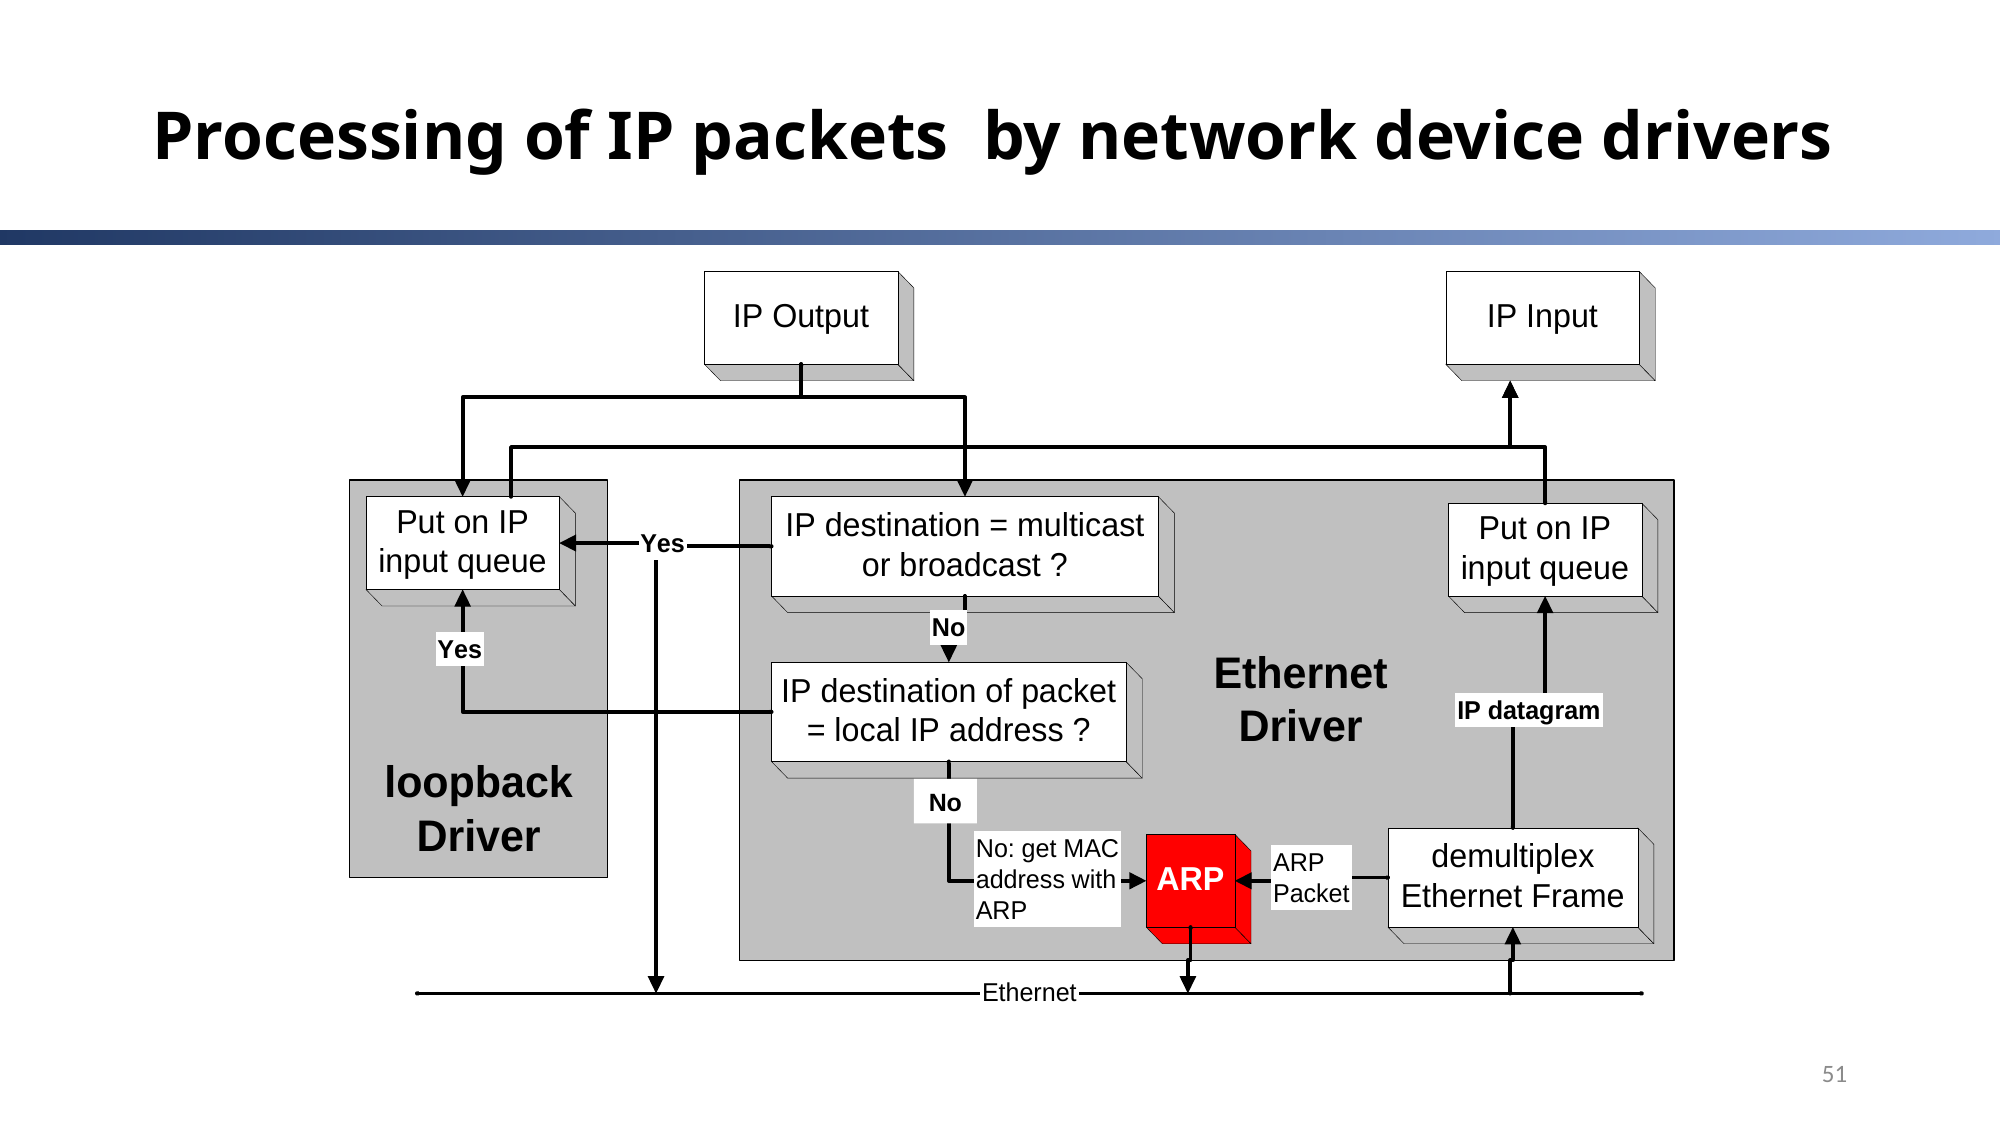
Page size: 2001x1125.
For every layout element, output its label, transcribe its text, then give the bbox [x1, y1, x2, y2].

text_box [299, 260, 1704, 1029]
slide_number 51 [1412, 1042, 1863, 1103]
title Processing of IP packets by network device drivers [137, 59, 1863, 217]
